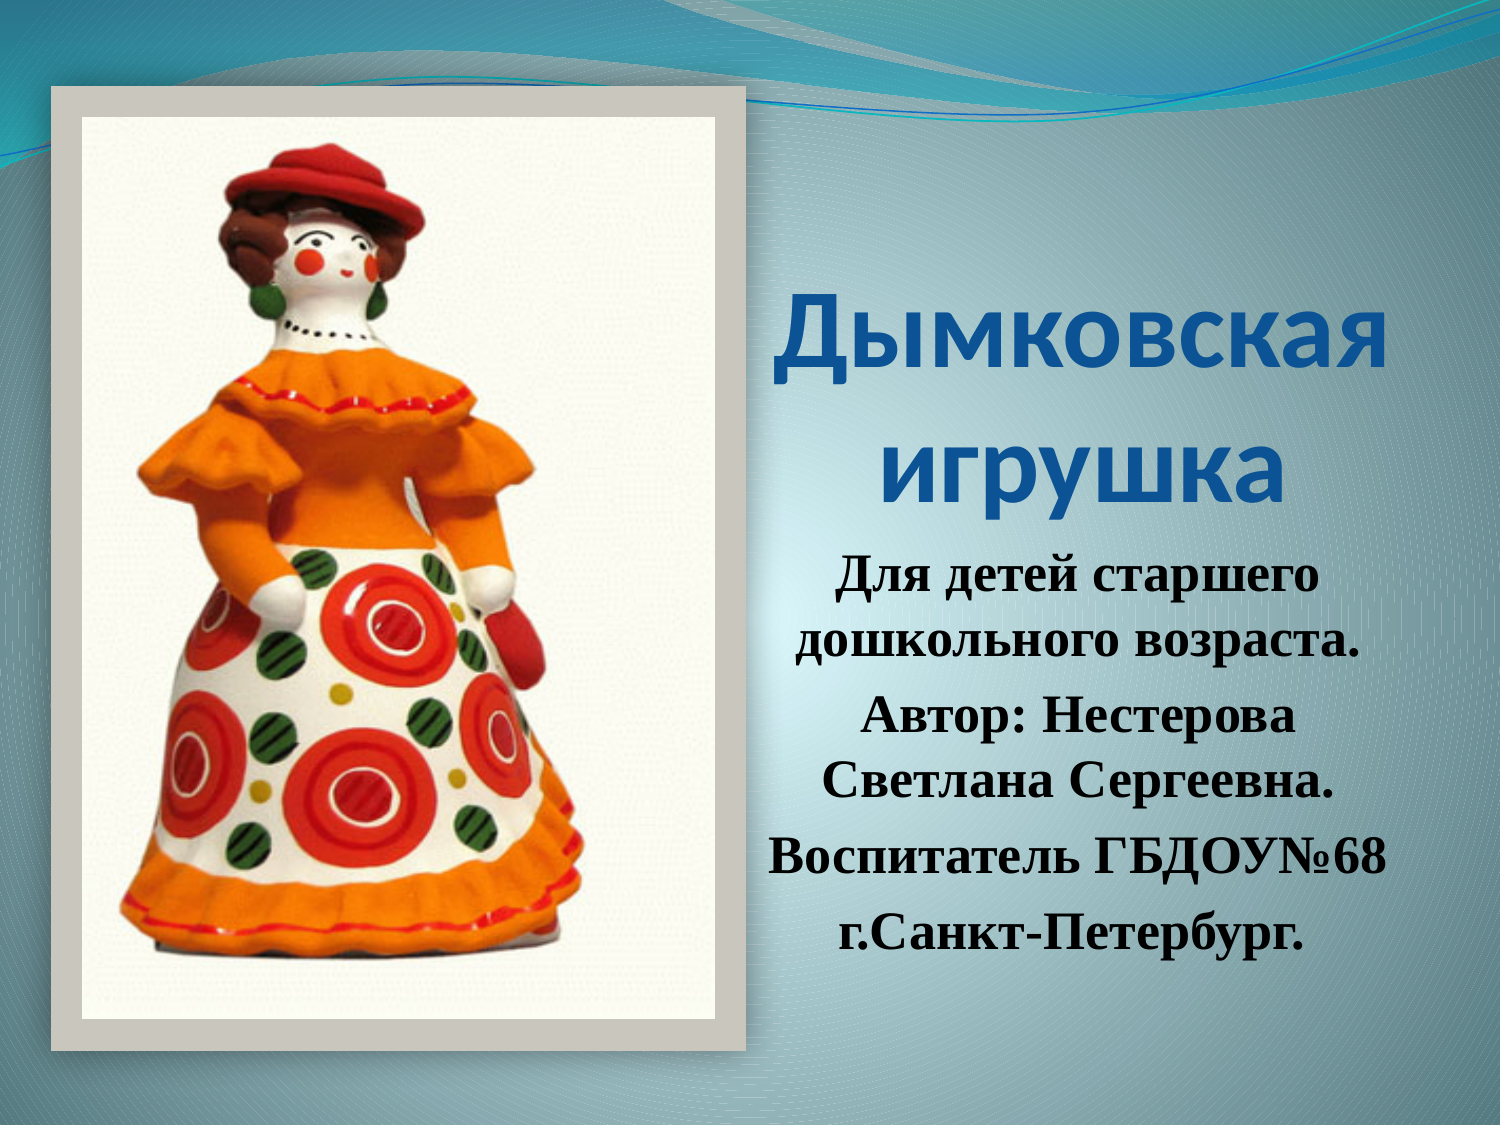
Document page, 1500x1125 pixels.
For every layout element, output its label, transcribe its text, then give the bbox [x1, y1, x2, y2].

title Дымковская игрушка [773, 164, 1430, 525]
picture [81, 116, 716, 1020]
subtitle Для детей старшего дошкольного возраста. Автор: Нестерова Светлана Сергеевна. Воспитатель ГБДОУ№68 г.Санкт-Петербург. [773, 529, 1430, 1020]
